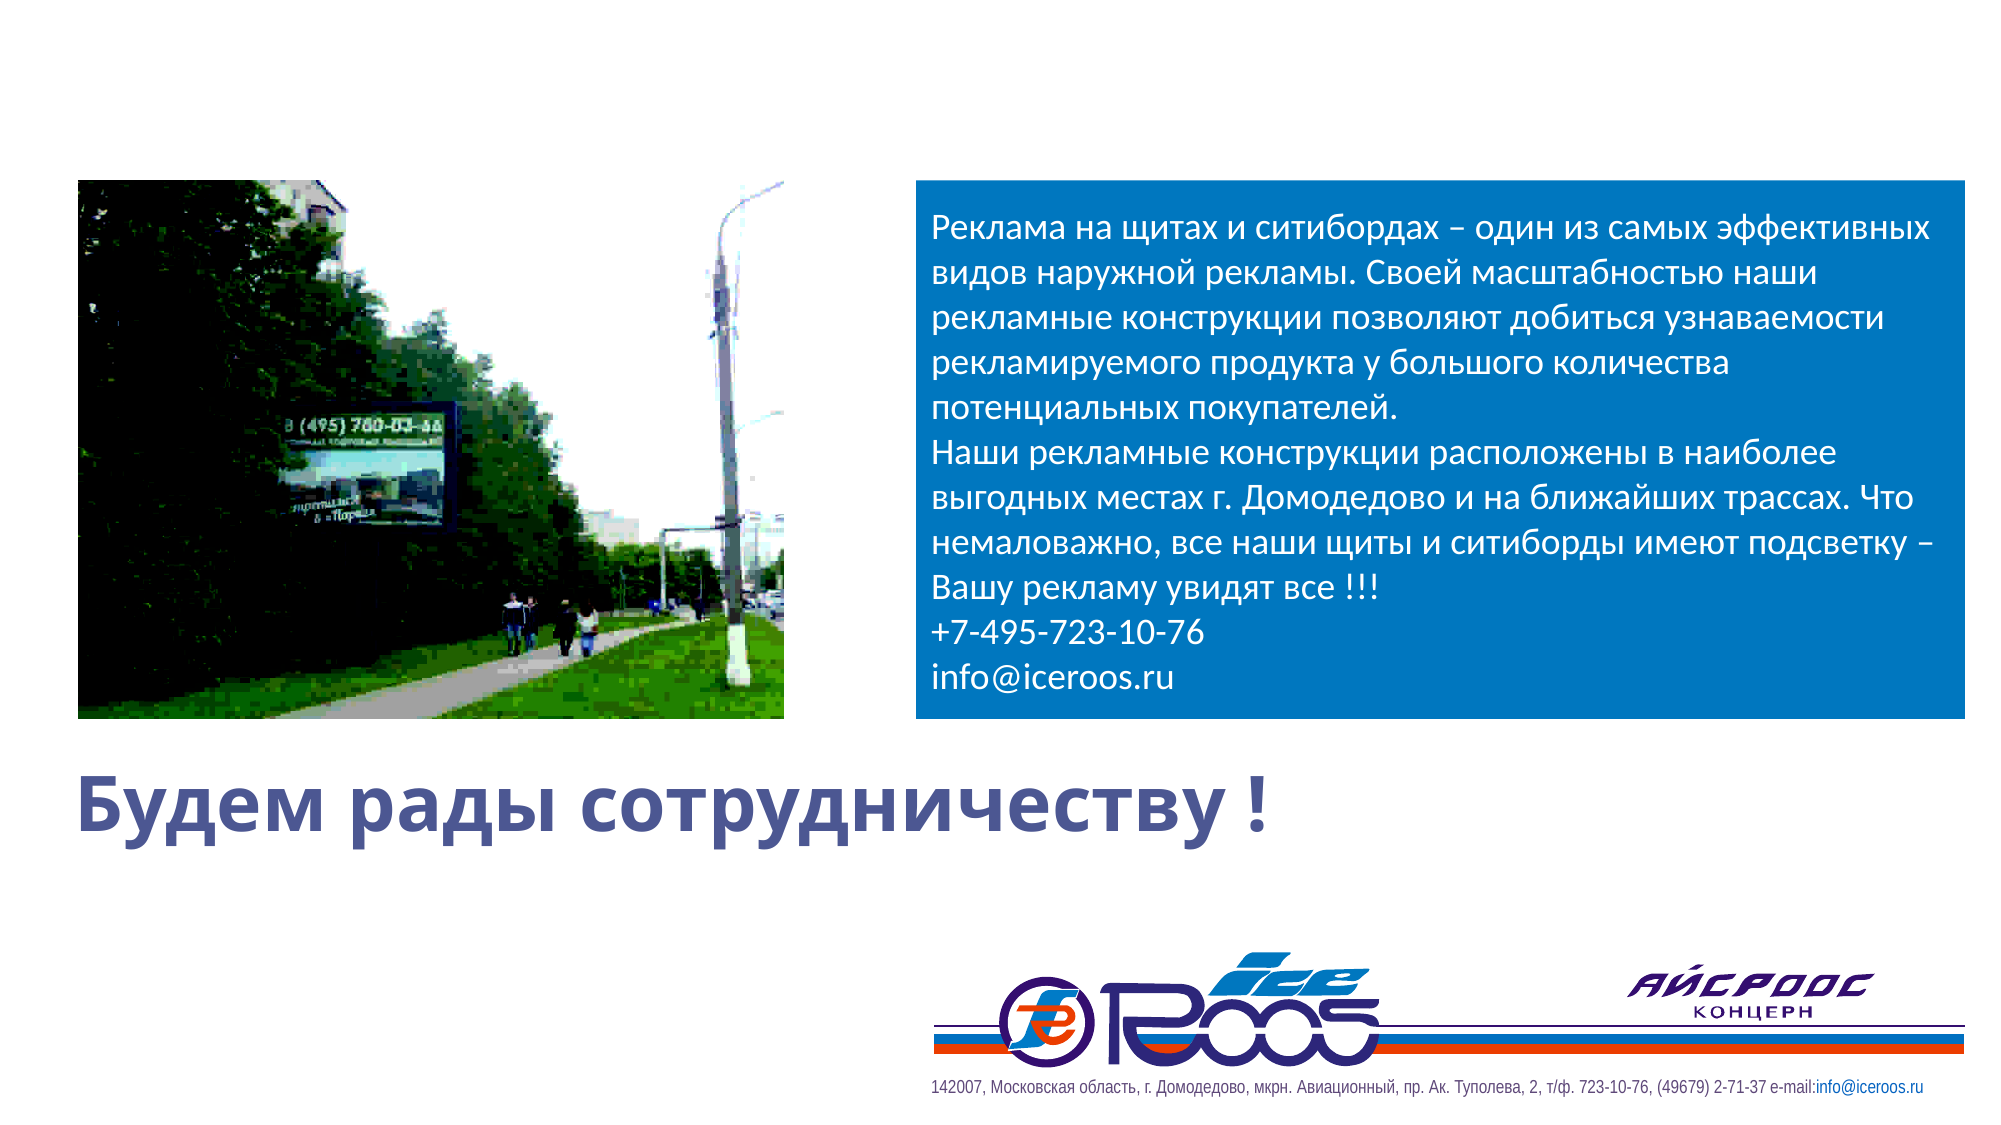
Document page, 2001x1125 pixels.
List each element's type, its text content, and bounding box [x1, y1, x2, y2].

text_box Реклама на щитах и ситибордах – один из самых эффективных видов наружной рекламы. Своей масштабностью наши рекламные конструкции позволяют добиться узнаваемости рекламируемого продукта у большого количества потенциальных покупателей. Наши рекламные конструкции расположены в наиболее выгодных местах г. Домодедово и на ближайших трассах. Что немаловажно, все наши щиты и ситиборды имеют подсветку – Вашу рекламу увидят все !!! +7-495-723-10-76 info@iceroos.ru [915, 179, 1966, 720]
text_box 142007, Московская область, г. Домодедово, мкрн. Авиационный, пр. Ак. Туполева, 2, т/ф. 723-10-76, (49679) 2-71-37 e-mail:info@iceroos.ru [916, 1067, 1983, 1105]
picture [933, 952, 1965, 1073]
picture [78, 180, 784, 720]
title Будем рады сотрудничеству ! [59, 757, 1508, 914]
